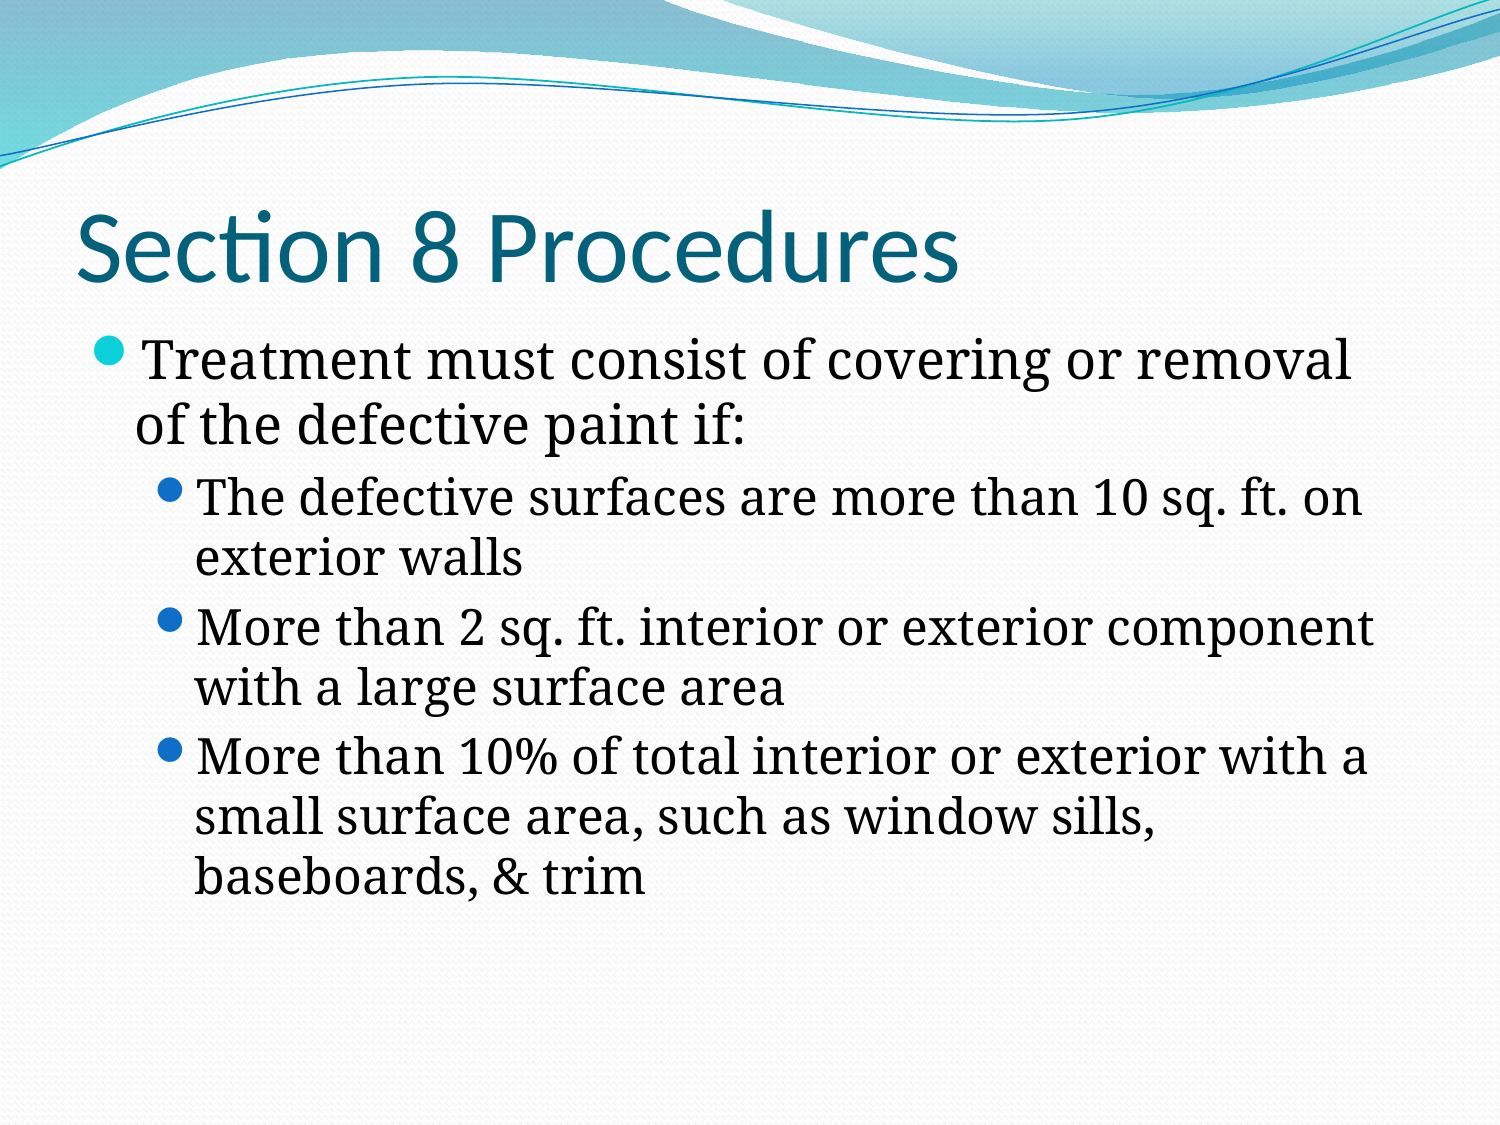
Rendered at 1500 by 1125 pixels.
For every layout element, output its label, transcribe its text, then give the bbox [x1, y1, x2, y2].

title Section 8 Procedures [75, 115, 1425, 303]
list Treatment must consist of covering or removal of the defective paint if: The defective surfaces are more than 10 sq. ft. on exterior walls More than 2 sq. ft. interior or exterior component with a large surface area More than 10% of total interior or exterior with a small surface area, such as window sills, baseboards, & trim [75, 317, 1425, 1038]
